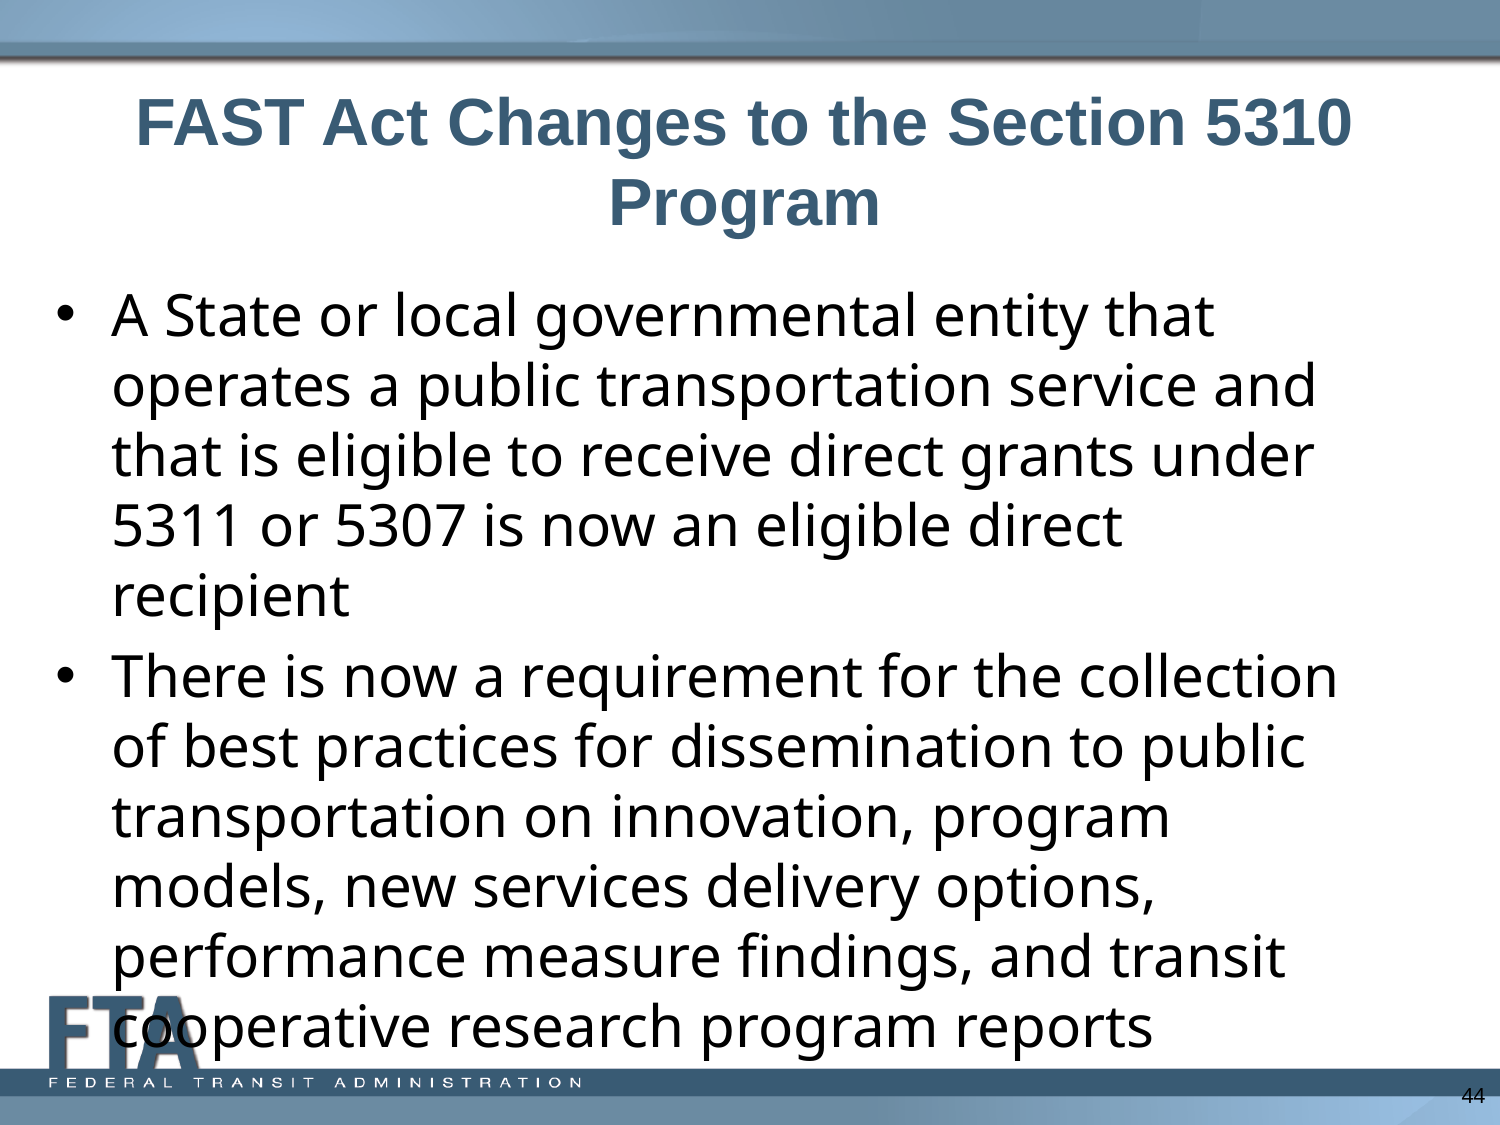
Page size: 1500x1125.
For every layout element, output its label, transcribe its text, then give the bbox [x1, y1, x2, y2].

picture [0, 0, 1500, 75]
list A State or local governmental entity that operates a public transportation service and that is eligible to receive direct grants under 5311 or 5307 is now an eligible direct recipient There is now a requirement for the collection of best practices for dissemination to public transportation on innovation, program models, new services delivery options, performance measure findings, and transit cooperative research program reports [40, 269, 1391, 988]
title FAST Act Changes to the Section 5310 Program [40, 110, 1451, 207]
picture [0, 992, 1500, 1125]
slide_number 44 [1187, 1050, 1500, 1125]
